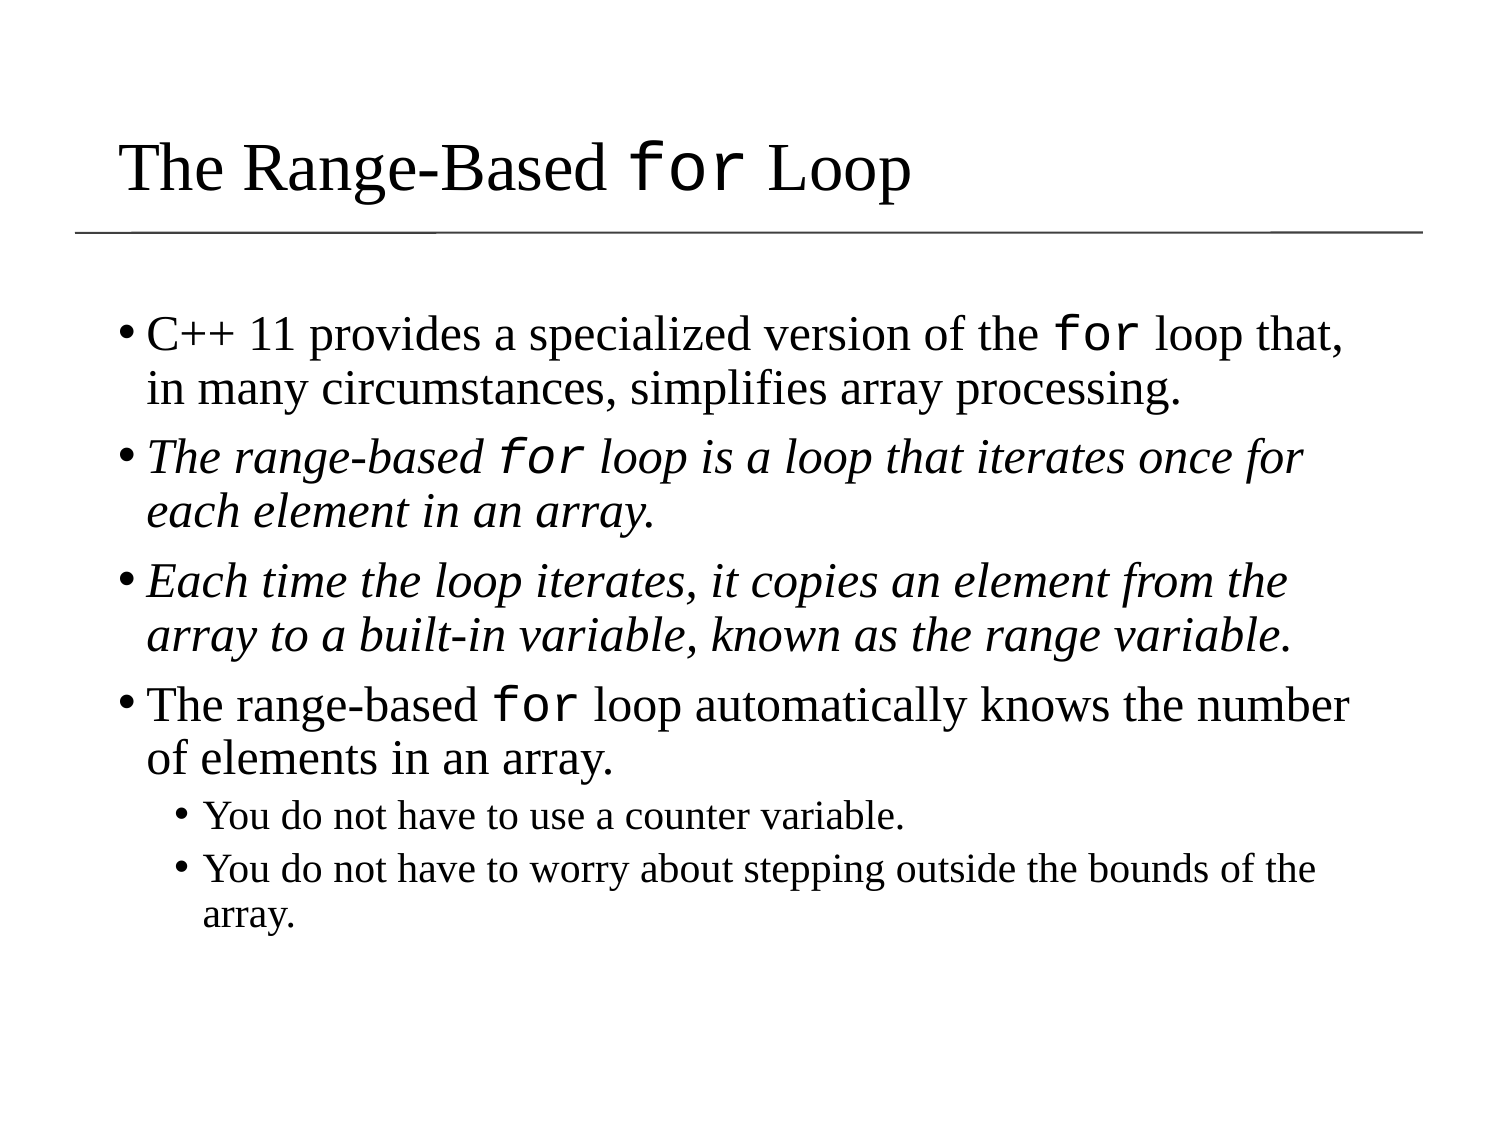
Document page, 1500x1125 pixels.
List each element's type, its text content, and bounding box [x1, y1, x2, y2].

list C++ 11 provides a specialized version of the for loop that, in many circumstances, simplifies array processing. The range-based for loop is a loop that iterates once for each element in an array. Each time the loop iterates, it copies an element from the array to a built-in variable, known as the range variable. The range-based for loop automatically knows the number of elements in an array. You do not have to use a counter variable. You do not have to worry about stepping outside the bounds of the array. [103, 299, 1397, 1014]
title The Range-Based for Loop [103, 59, 1397, 278]
